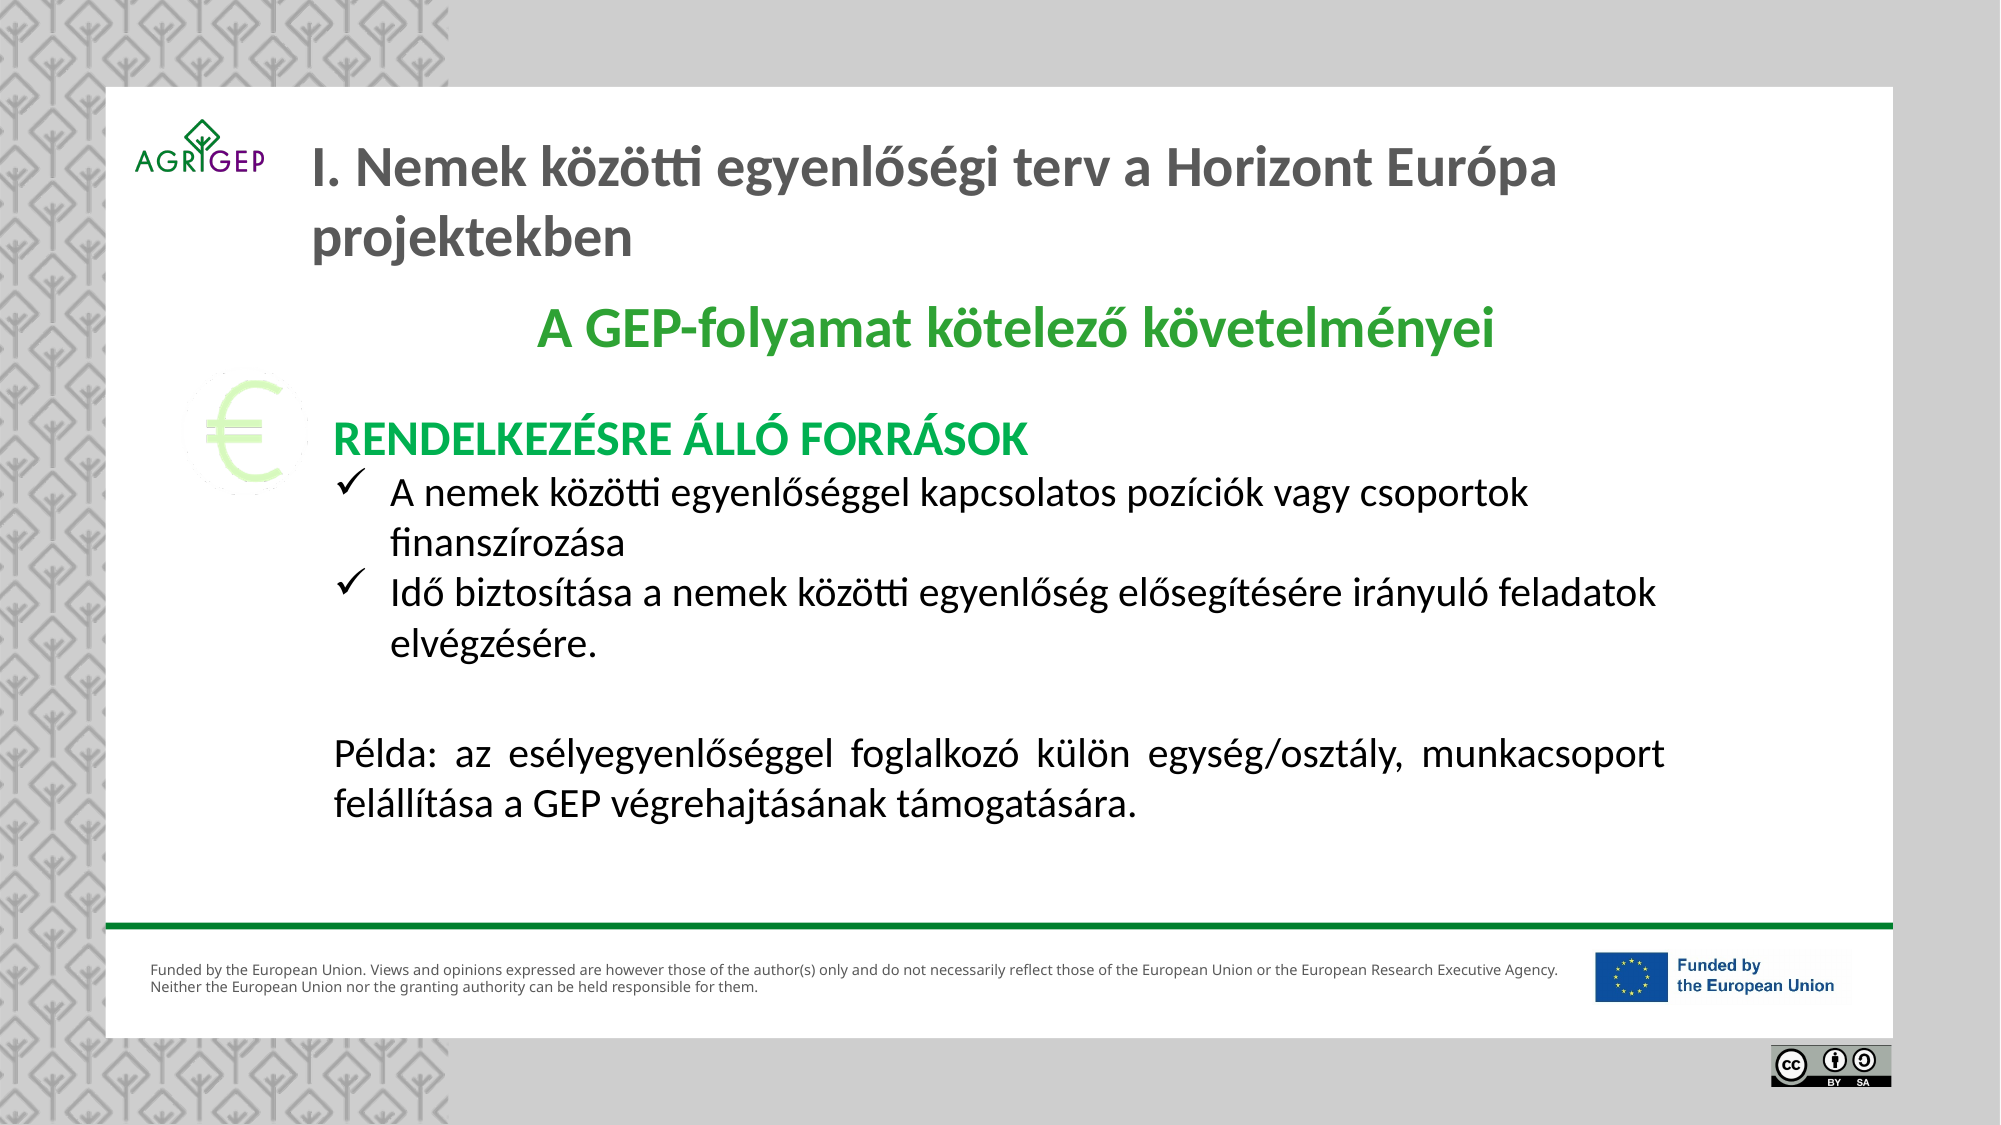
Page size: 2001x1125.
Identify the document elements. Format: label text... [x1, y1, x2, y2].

text_box RENDELKEZÉSRE ÁLLÓ FORRÁSOK A nemek közötti egyenlőséggel kapcsolatos pozíciók vagy csoportok finanszírozása Idő biztosítása a nemek közötti egyenlőség elősegítésére irányuló feladatok elvégzésére. Példa: az esélyegyenlőséggel foglalkozó külön egység/osztály, munkacsoport felállítása a GEP végrehajtásának támogatására. [319, 367, 1681, 833]
picture [0, 0, 2001, 1125]
text_box A GEP-folyamat kötelező követelményei [522, 282, 1708, 367]
text_box I. Nemek közötti egyenlőségi terv a Horizont Európa projektekben [296, 120, 1657, 276]
